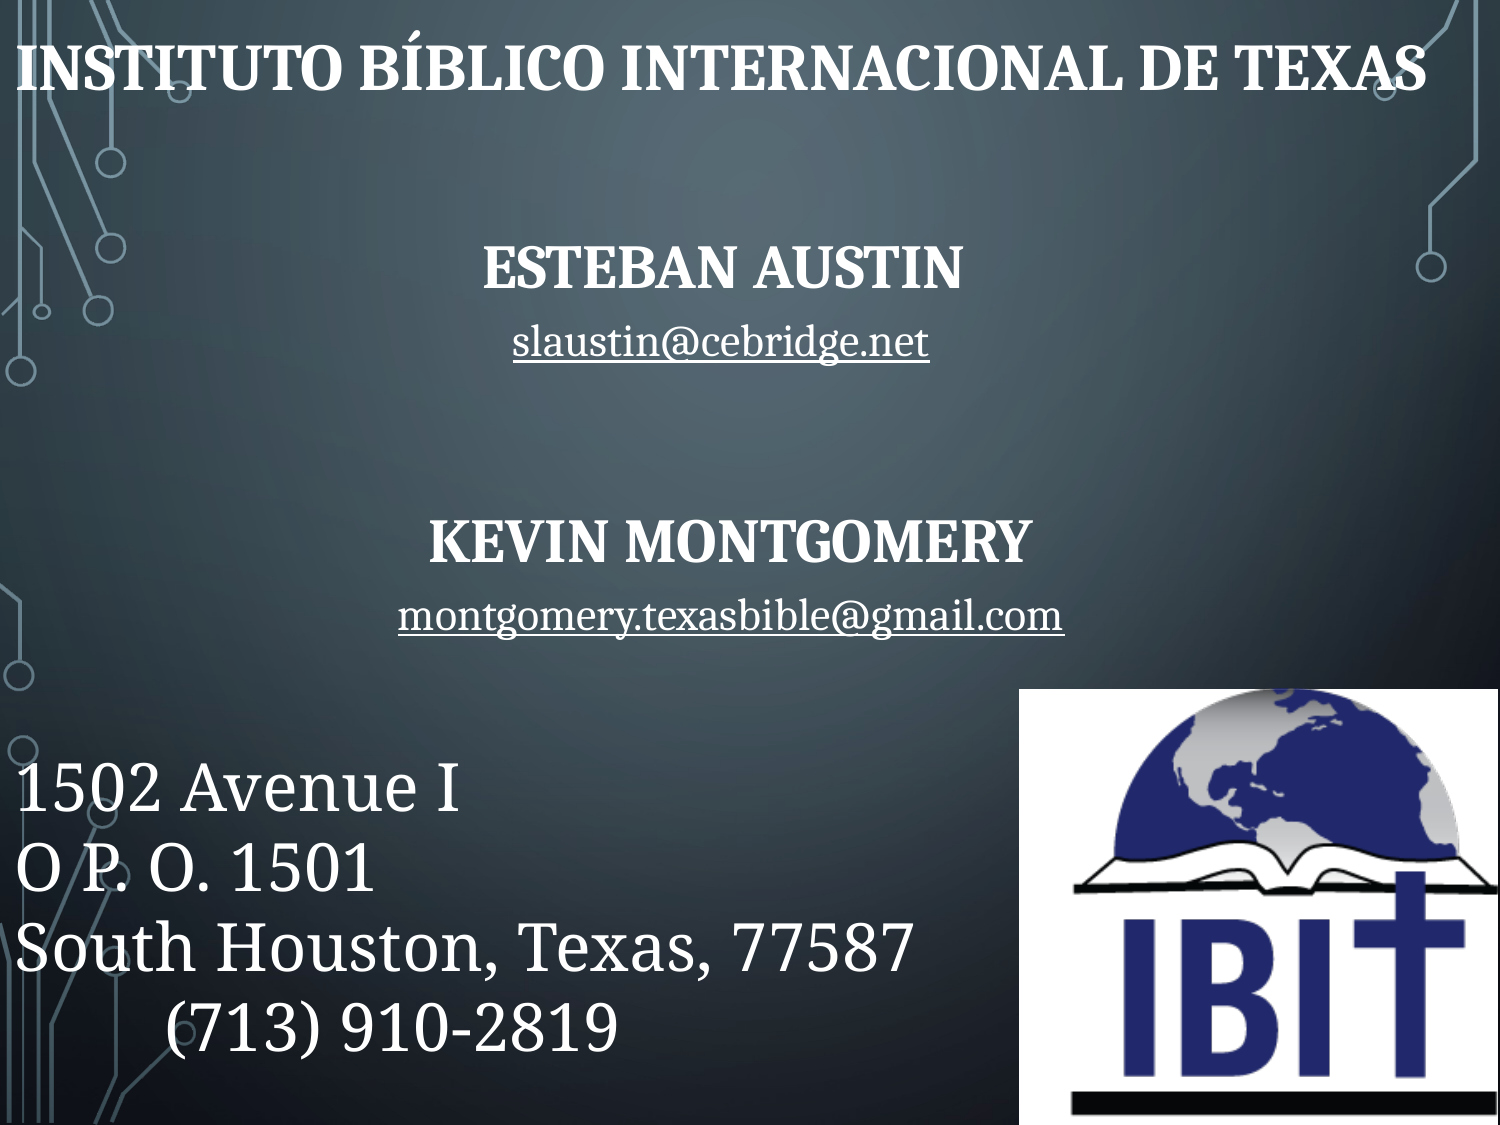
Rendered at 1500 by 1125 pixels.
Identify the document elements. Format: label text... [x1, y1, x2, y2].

picture [0, 138, 1500, 1125]
list ESTEBAN AUSTIN slaustin@cebridge.net KEVIN MONTGOMERY montgomery.texasbible@gmail.com [112, 137, 1350, 675]
title INSTITUTO BÍBLICO INTERNACIONAL DE TEXAS [0, 0, 1500, 138]
text_box 1502 Avenue I O P. O. 1501 South Houston, Texas, 77587 (713) 910-2819 [0, 737, 1018, 1072]
